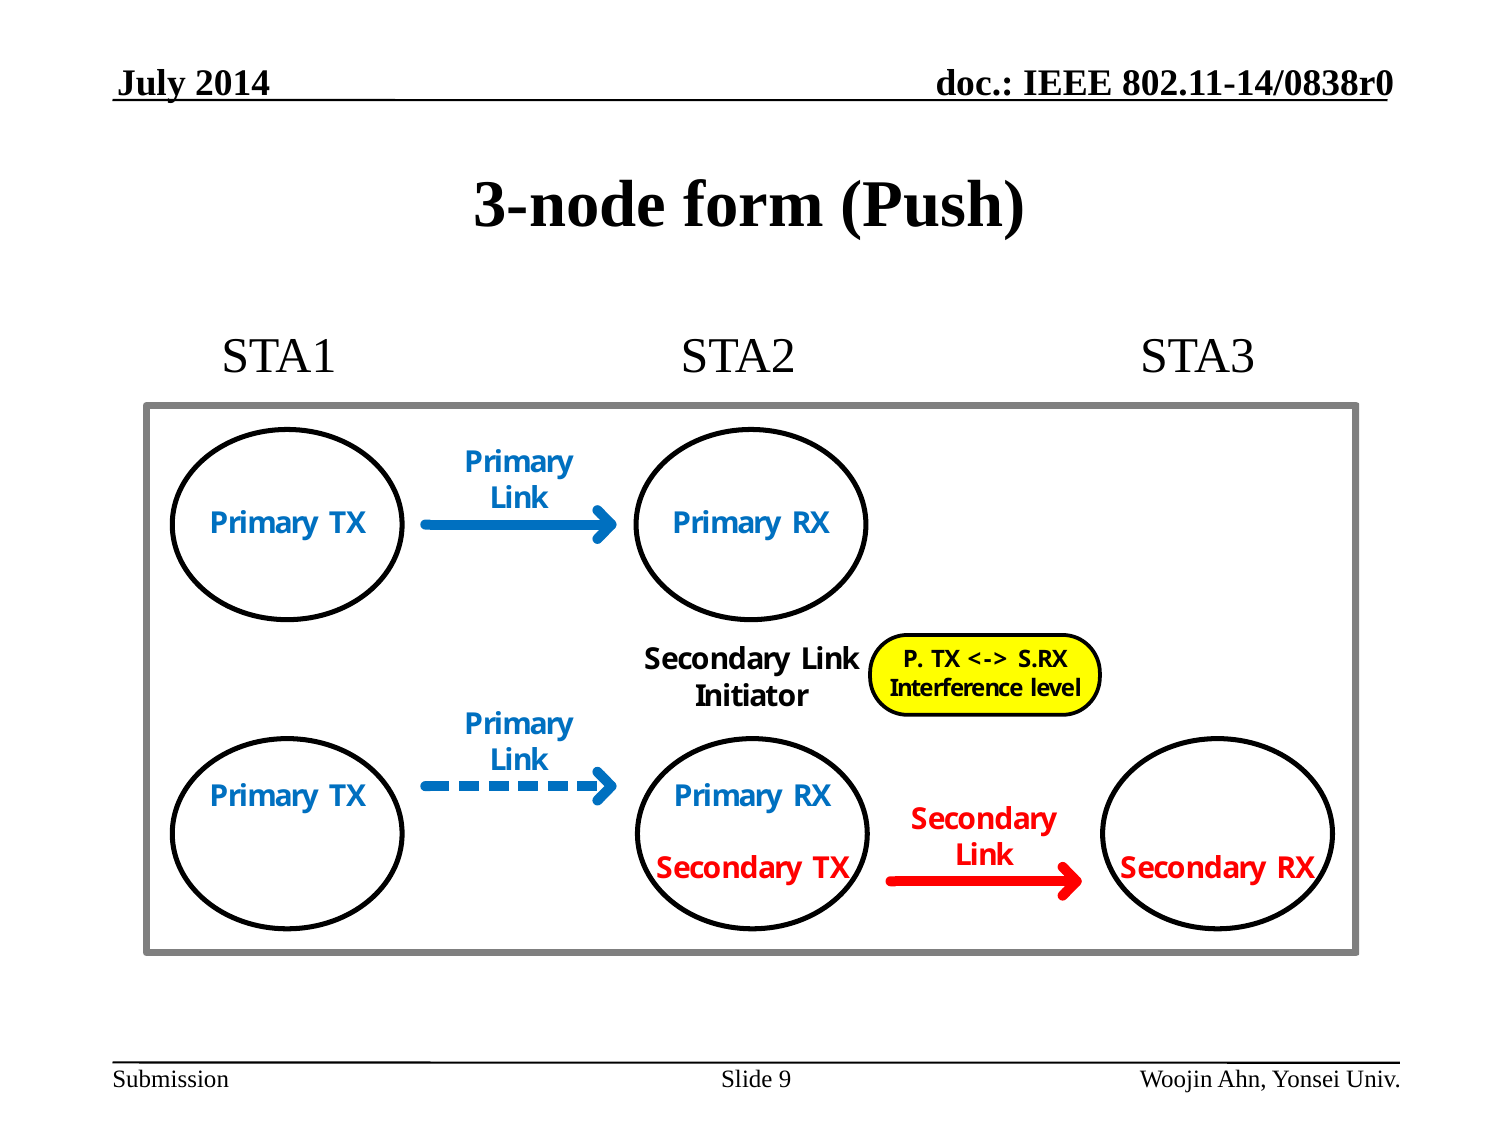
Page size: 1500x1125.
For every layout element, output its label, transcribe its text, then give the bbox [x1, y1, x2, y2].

title 3-node form (Push) [112, 112, 1388, 288]
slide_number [116, 58, 507, 104]
text_box STA2 [665, 314, 820, 390]
picture [140, 399, 1360, 957]
footer Woojin Ahn, Yonsei Univ. [984, 1061, 1402, 1091]
text_box STA1 [206, 314, 361, 390]
text_box STA3 [1125, 314, 1279, 390]
slide_number Slide 9 [712, 1061, 800, 1123]
